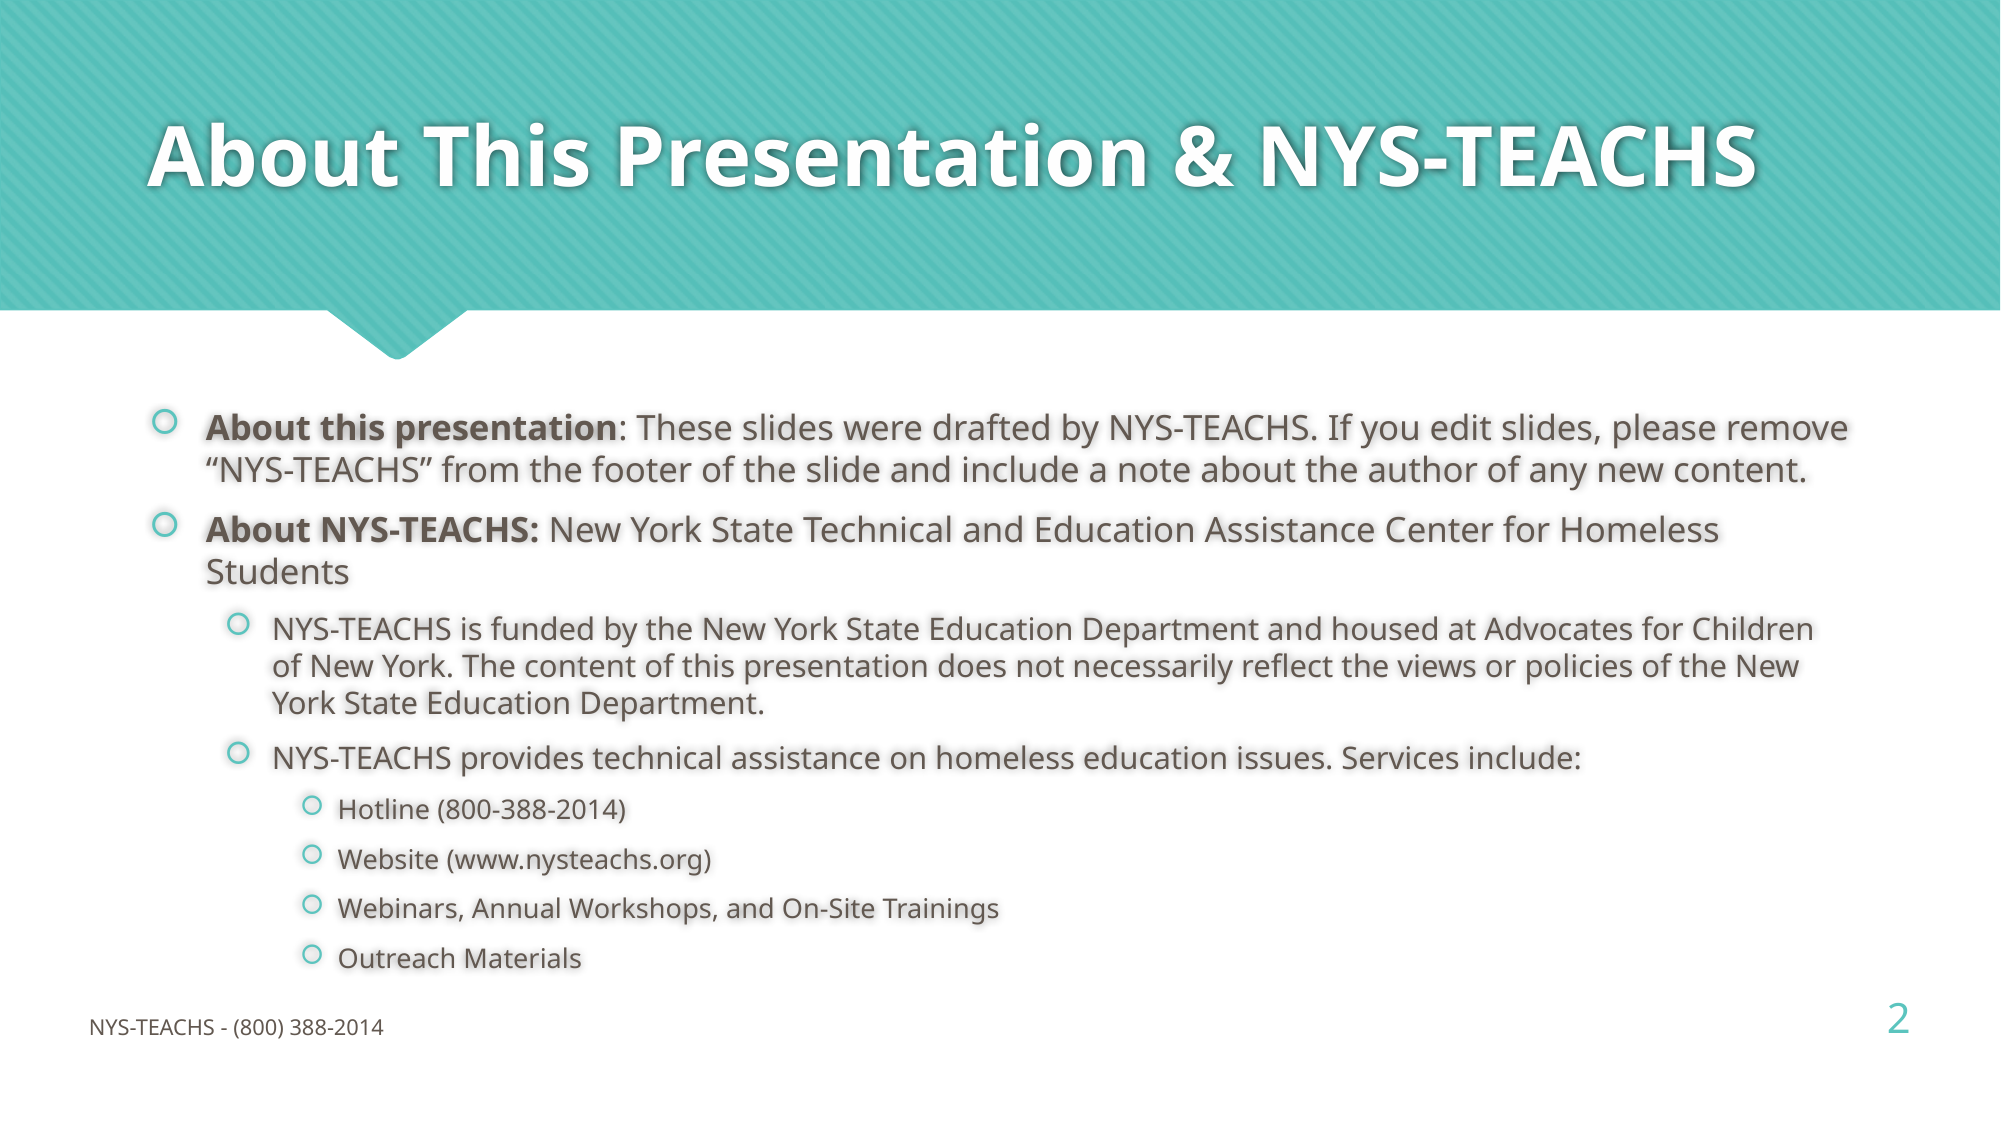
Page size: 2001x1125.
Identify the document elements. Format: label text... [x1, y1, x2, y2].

list About this presentation: These slides were drafted by NYS-TEACHS. If you edit slides, please remove “NYS-TEACHS” from the footer of the slide and include a note about the author of any new content. About NYS-TEACHS: New York State Technical and Education Assistance Center for Homeless Students NYS-TEACHS is funded by the New York State Education Department and housed at Advocates for Children of New York. The content of this presentation does not necessarily reflect the views or policies of the New York State Education Department. NYS-TEACHS provides technical assistance on homeless education issues. Services include: Hotline (800-388-2014) Website (www.nysteachs.org) Webinars, Annual Workshops, and On-Site Trainings Outreach Materials [134, 391, 1866, 989]
title About This Presentation & NYS-TEACHS [132, 73, 1868, 233]
footer NYS-TEACHS - (800) 388-2014 [74, 991, 1493, 1051]
slide_number 2 [1751, 970, 1926, 1051]
